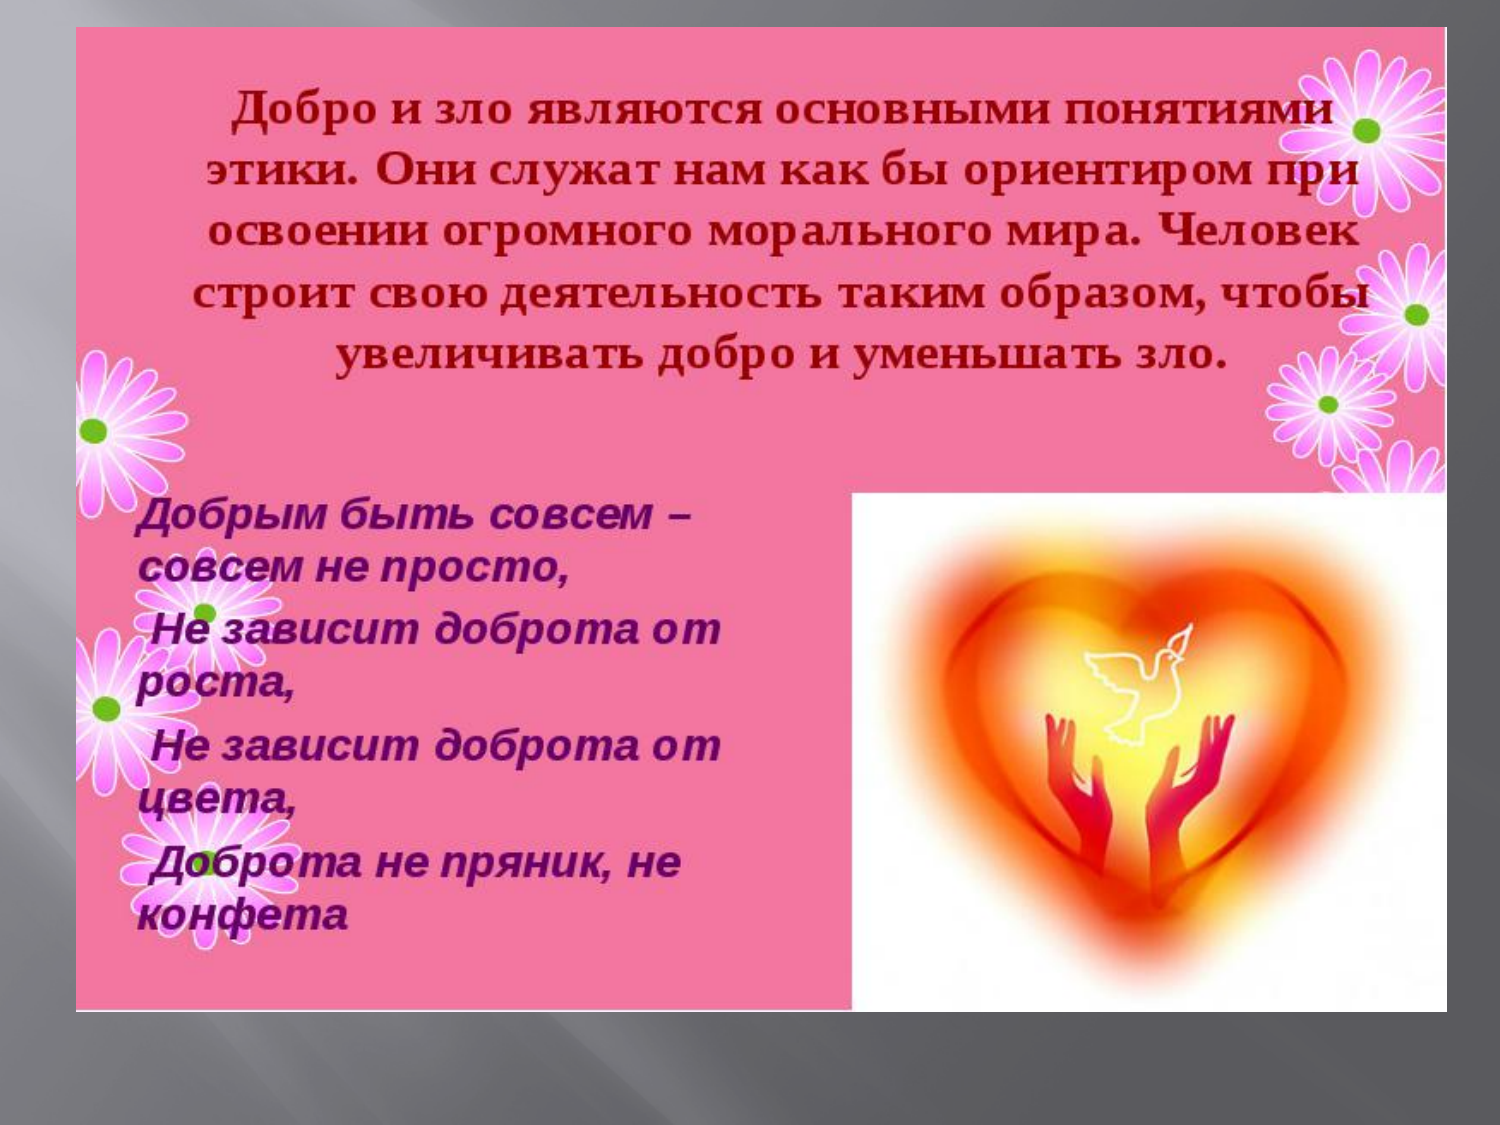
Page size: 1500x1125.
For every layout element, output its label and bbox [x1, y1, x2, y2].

picture [76, 27, 1448, 1012]
